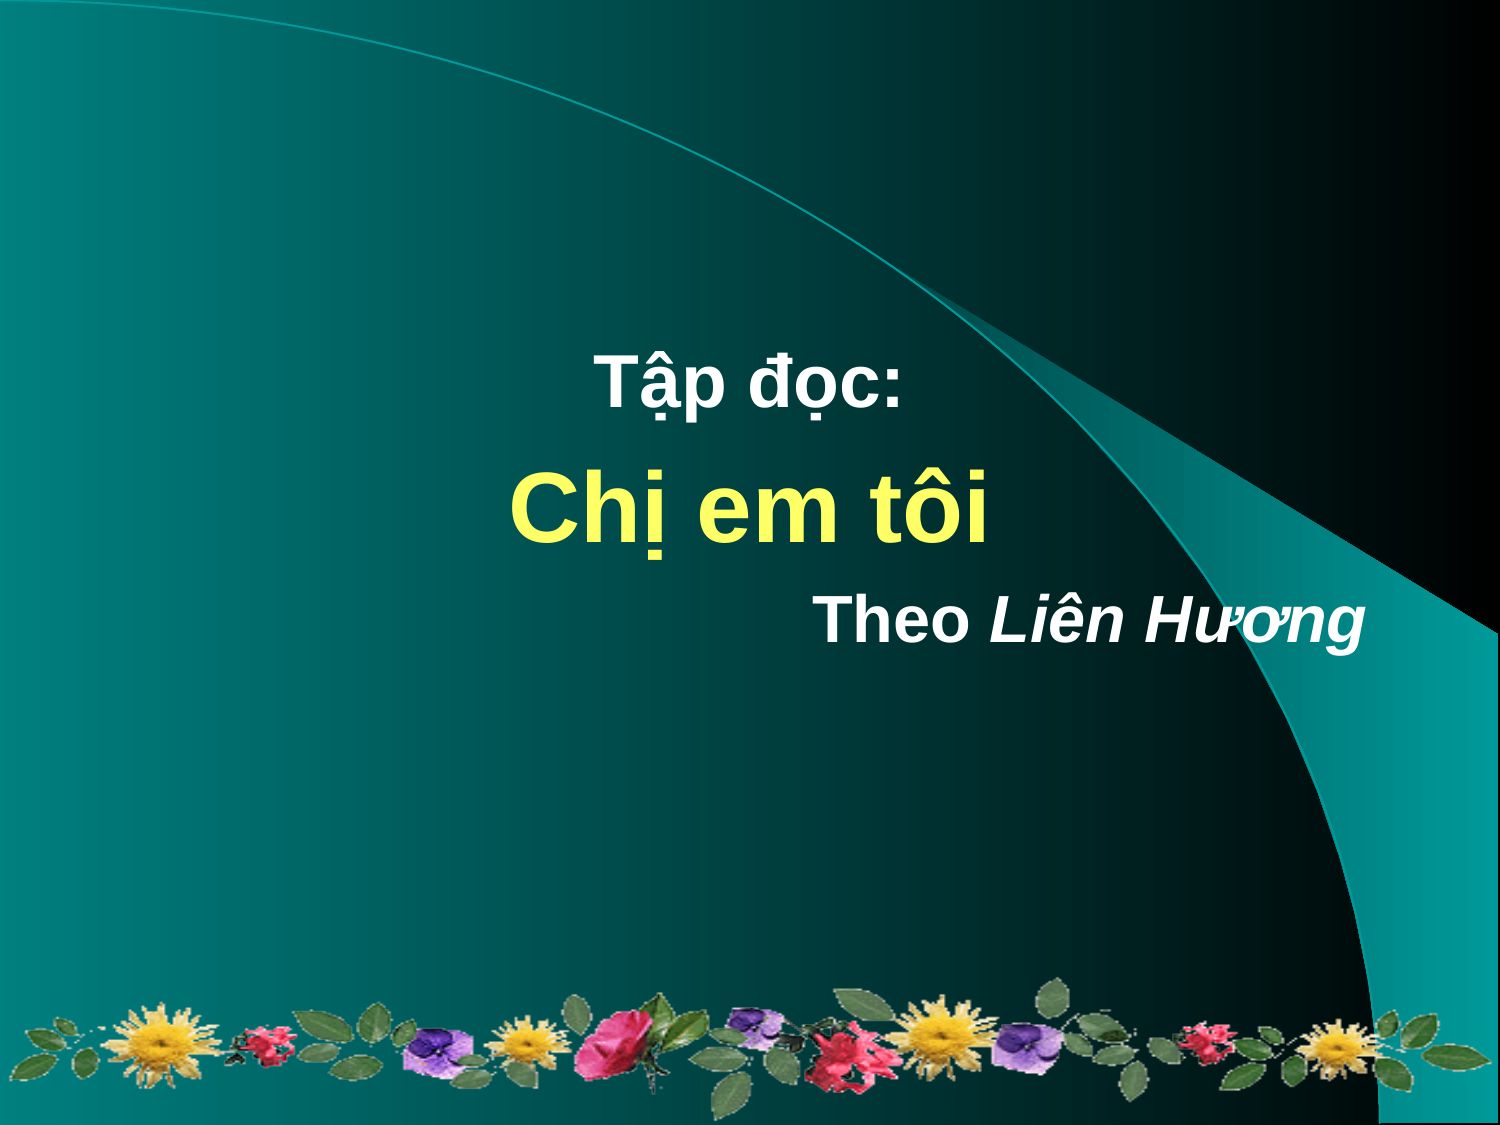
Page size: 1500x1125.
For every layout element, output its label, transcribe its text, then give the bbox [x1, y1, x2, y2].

picture [0, 974, 1500, 1125]
list Tập đọc: Chị em tôi Theo Liên Hương [112, 324, 1388, 973]
